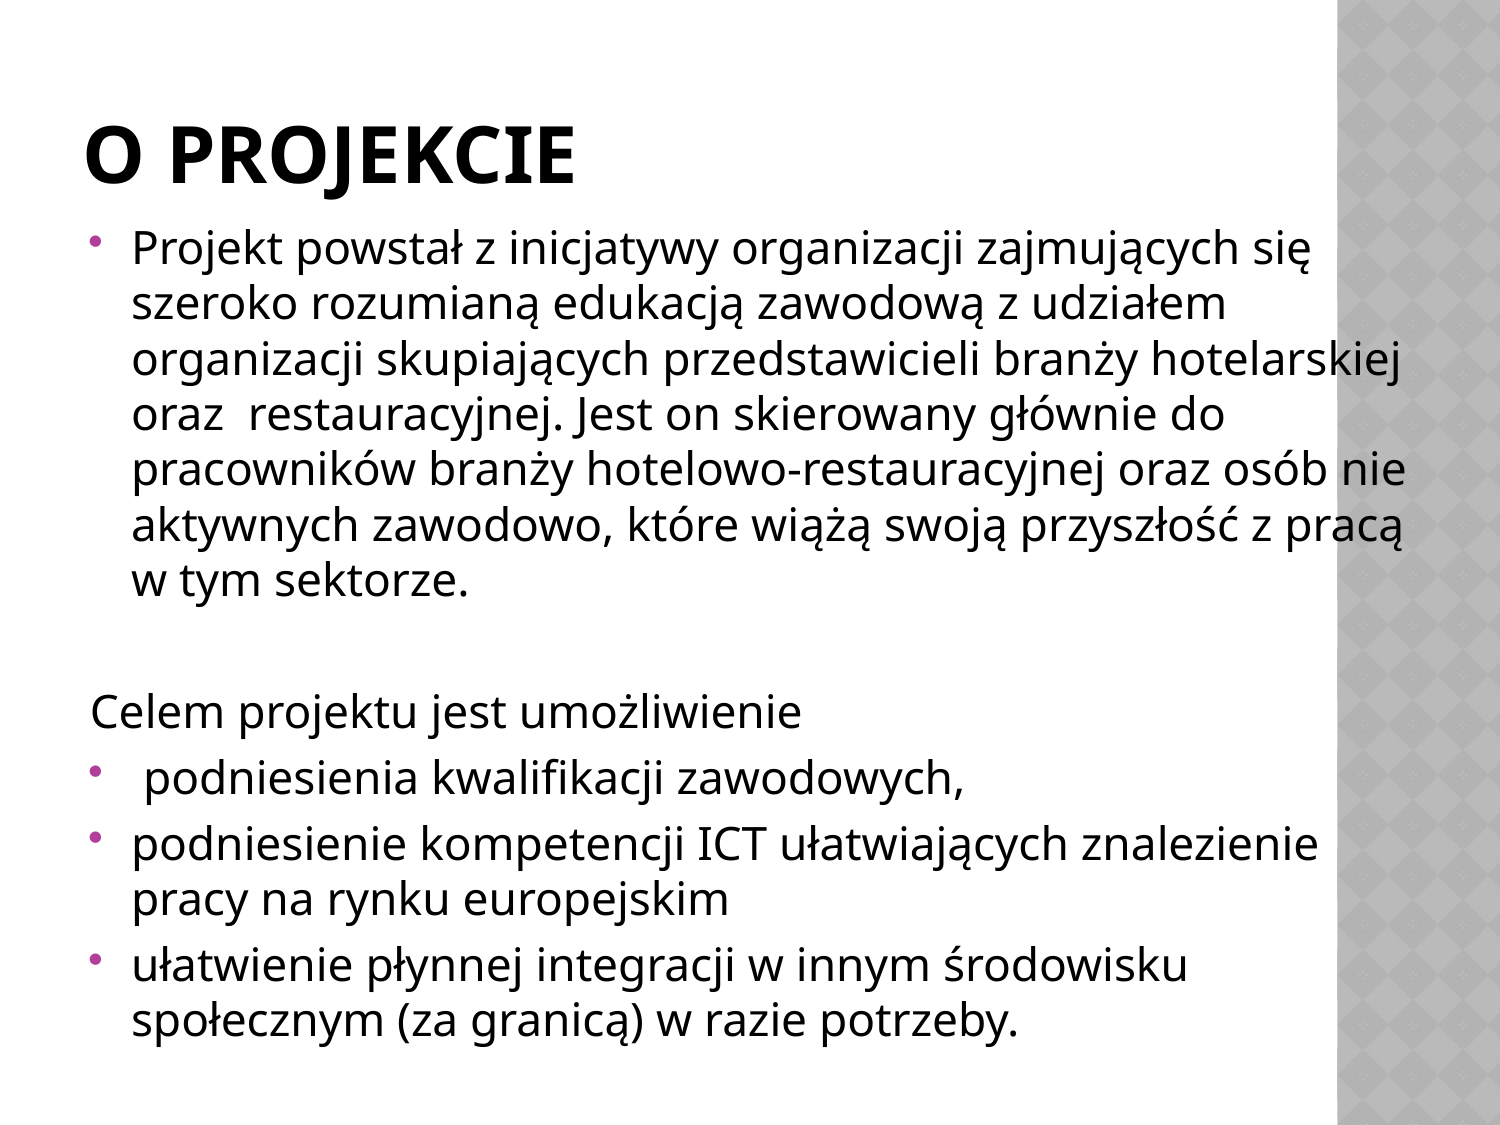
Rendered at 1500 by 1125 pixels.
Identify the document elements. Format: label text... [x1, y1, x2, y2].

list Projekt powstał z inicjatywy organizacji zajmujących się szeroko rozumianą edukacją zawodową z udziałem organizacji skupiających przedstawicieli branży hotelarskiej oraz restauracyjnej. Jest on skierowany głównie do pracowników branży hotelowo-restauracyjnej oraz osób nie aktywnych zawodowo, które wiążą swoją przyszłość z pracą w tym sektorze. Celem projektu jest umożliwienie podniesienia kwalifikacji zawodowych, podniesienie kompetencji ICT ułatwiających znalezienie pracy na rynku europejskim ułatwienie płynnej integracji w innym środowisku społecznym (za granicą) w razie potrzeby. [75, 210, 1425, 1055]
title O projekcie [75, 52, 1263, 200]
